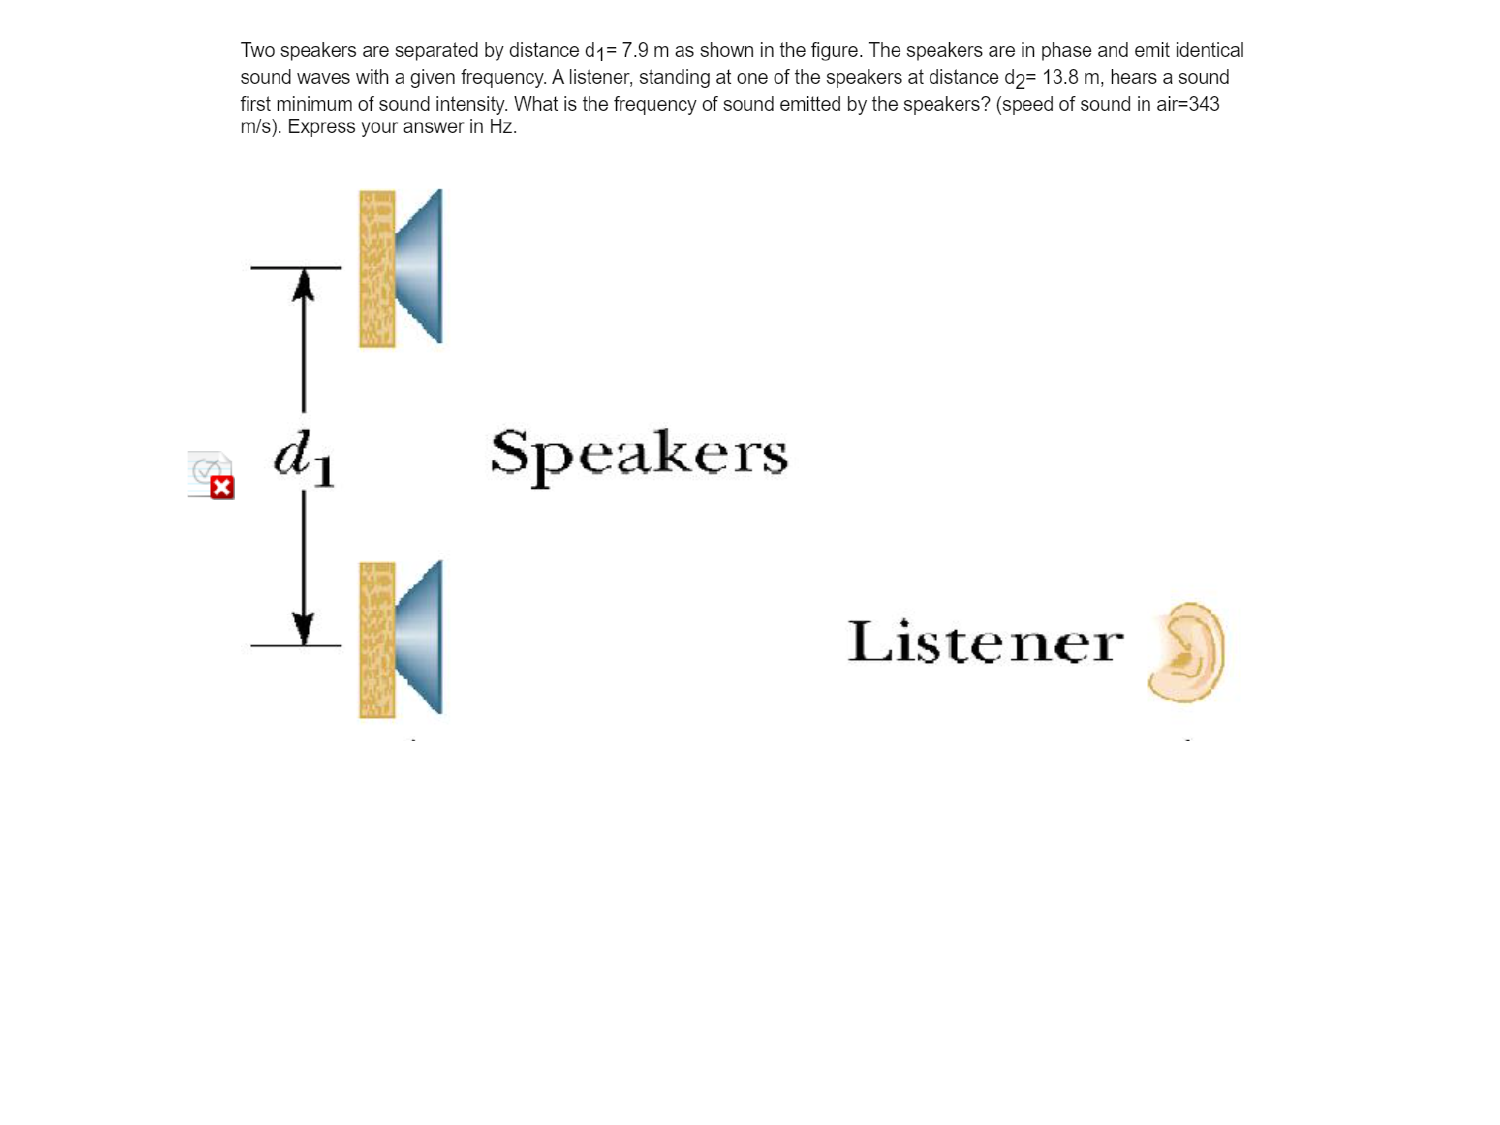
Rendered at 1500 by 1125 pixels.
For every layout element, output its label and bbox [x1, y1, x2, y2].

picture [187, 12, 1288, 741]
